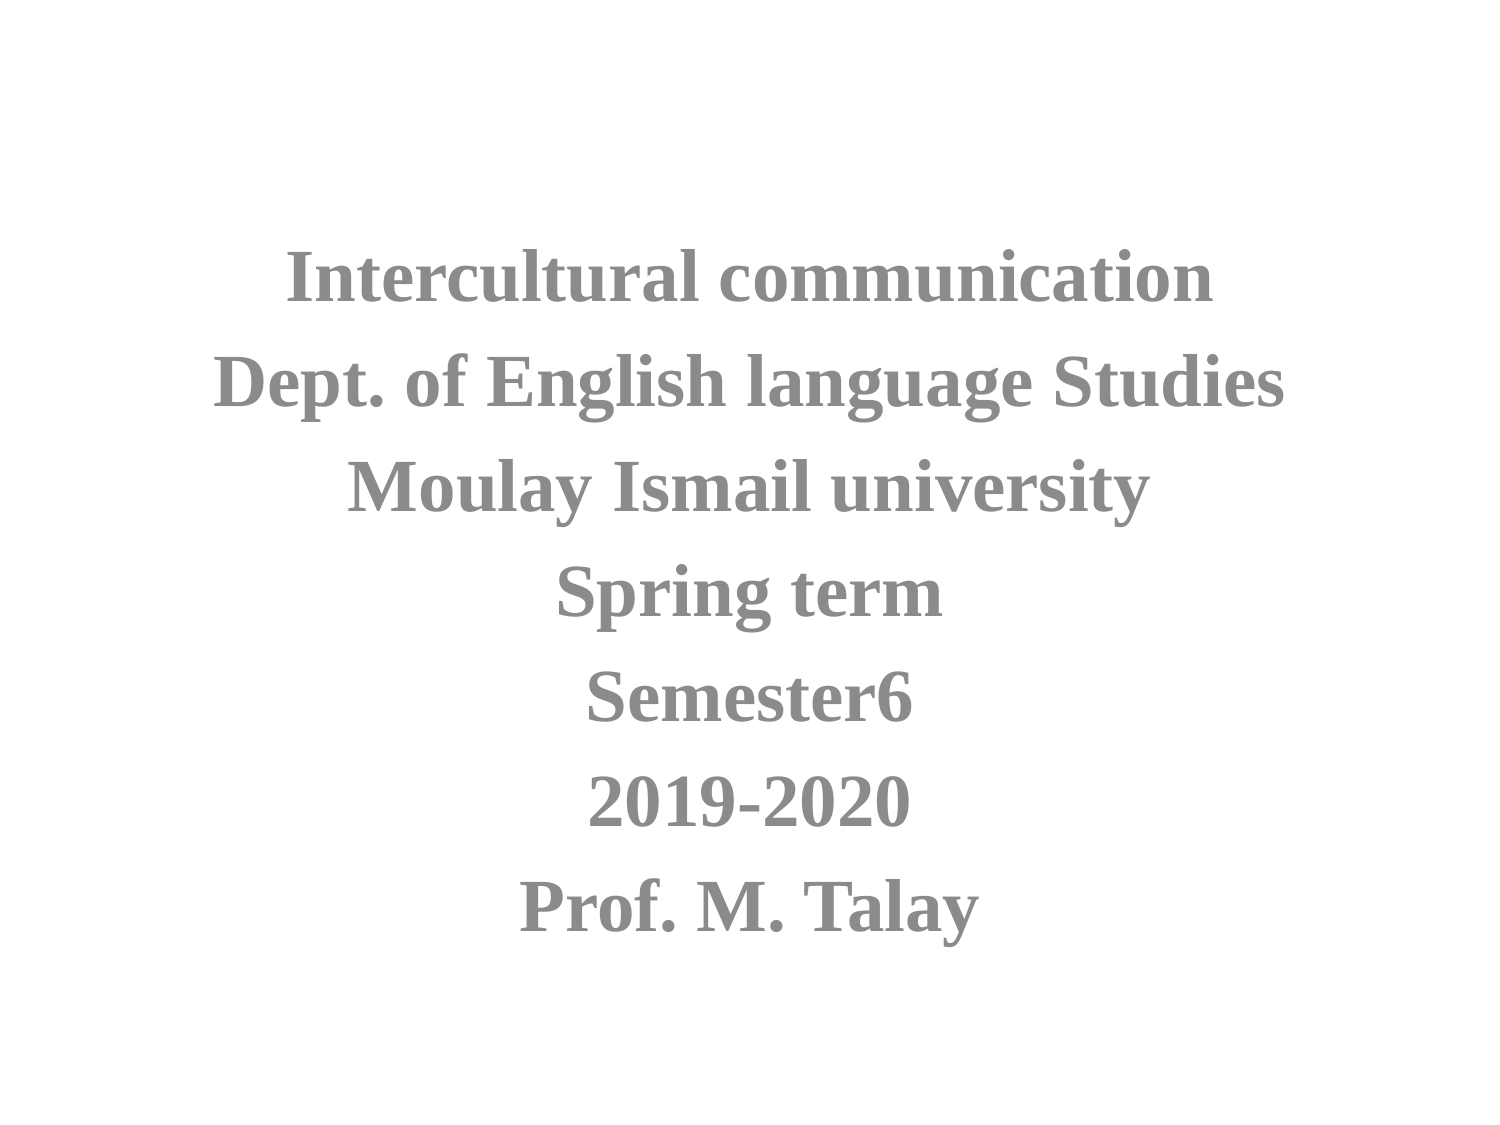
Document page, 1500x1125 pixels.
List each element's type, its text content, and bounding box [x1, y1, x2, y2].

subtitle Intercultural communication Dept. of English language Studies Moulay Ismail university Spring term Semester6 2019-2020 Prof. M. Talay [17, 30, 1483, 1106]
